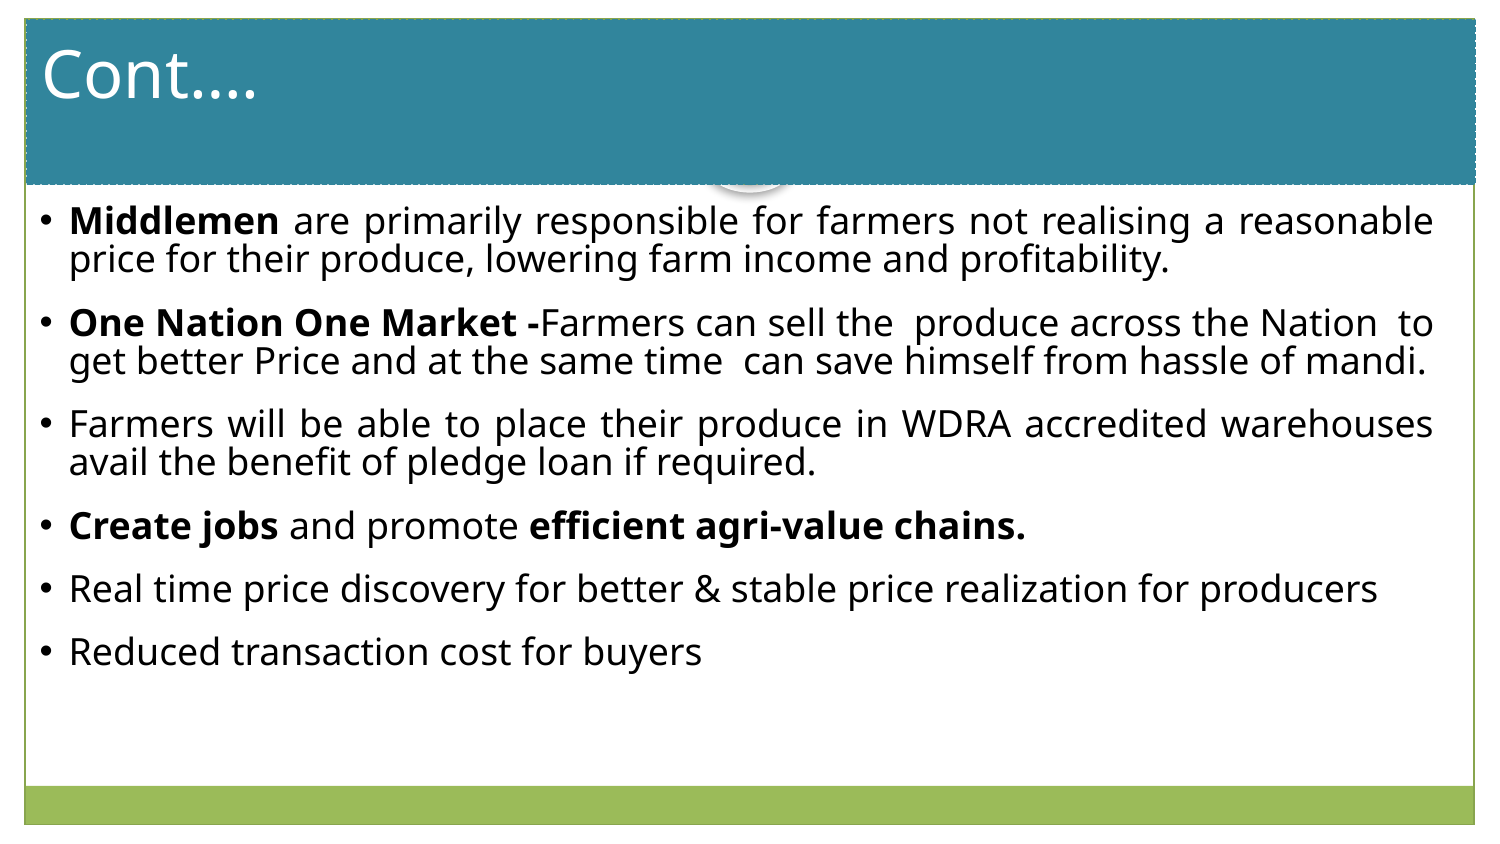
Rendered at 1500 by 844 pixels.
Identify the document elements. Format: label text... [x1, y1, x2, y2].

text_box Middlemen are primarily responsible for farmers not realising a reasonable price for their produce, lowering farm income and profitability. One Nation One Market -Farmers can sell the produce across the Nation to get better Price and at the same time can save himself from hassle of mandi. Farmers will be able to place their produce in WDRA accredited warehouses avail the benefit of pledge loan if required. Create jobs and promote efficient agri-value chains. Real time price discovery for better & stable price realization for producers Reduced transaction cost for buyers [24, 196, 1450, 681]
text_box Cont…. [26, 19, 1476, 185]
